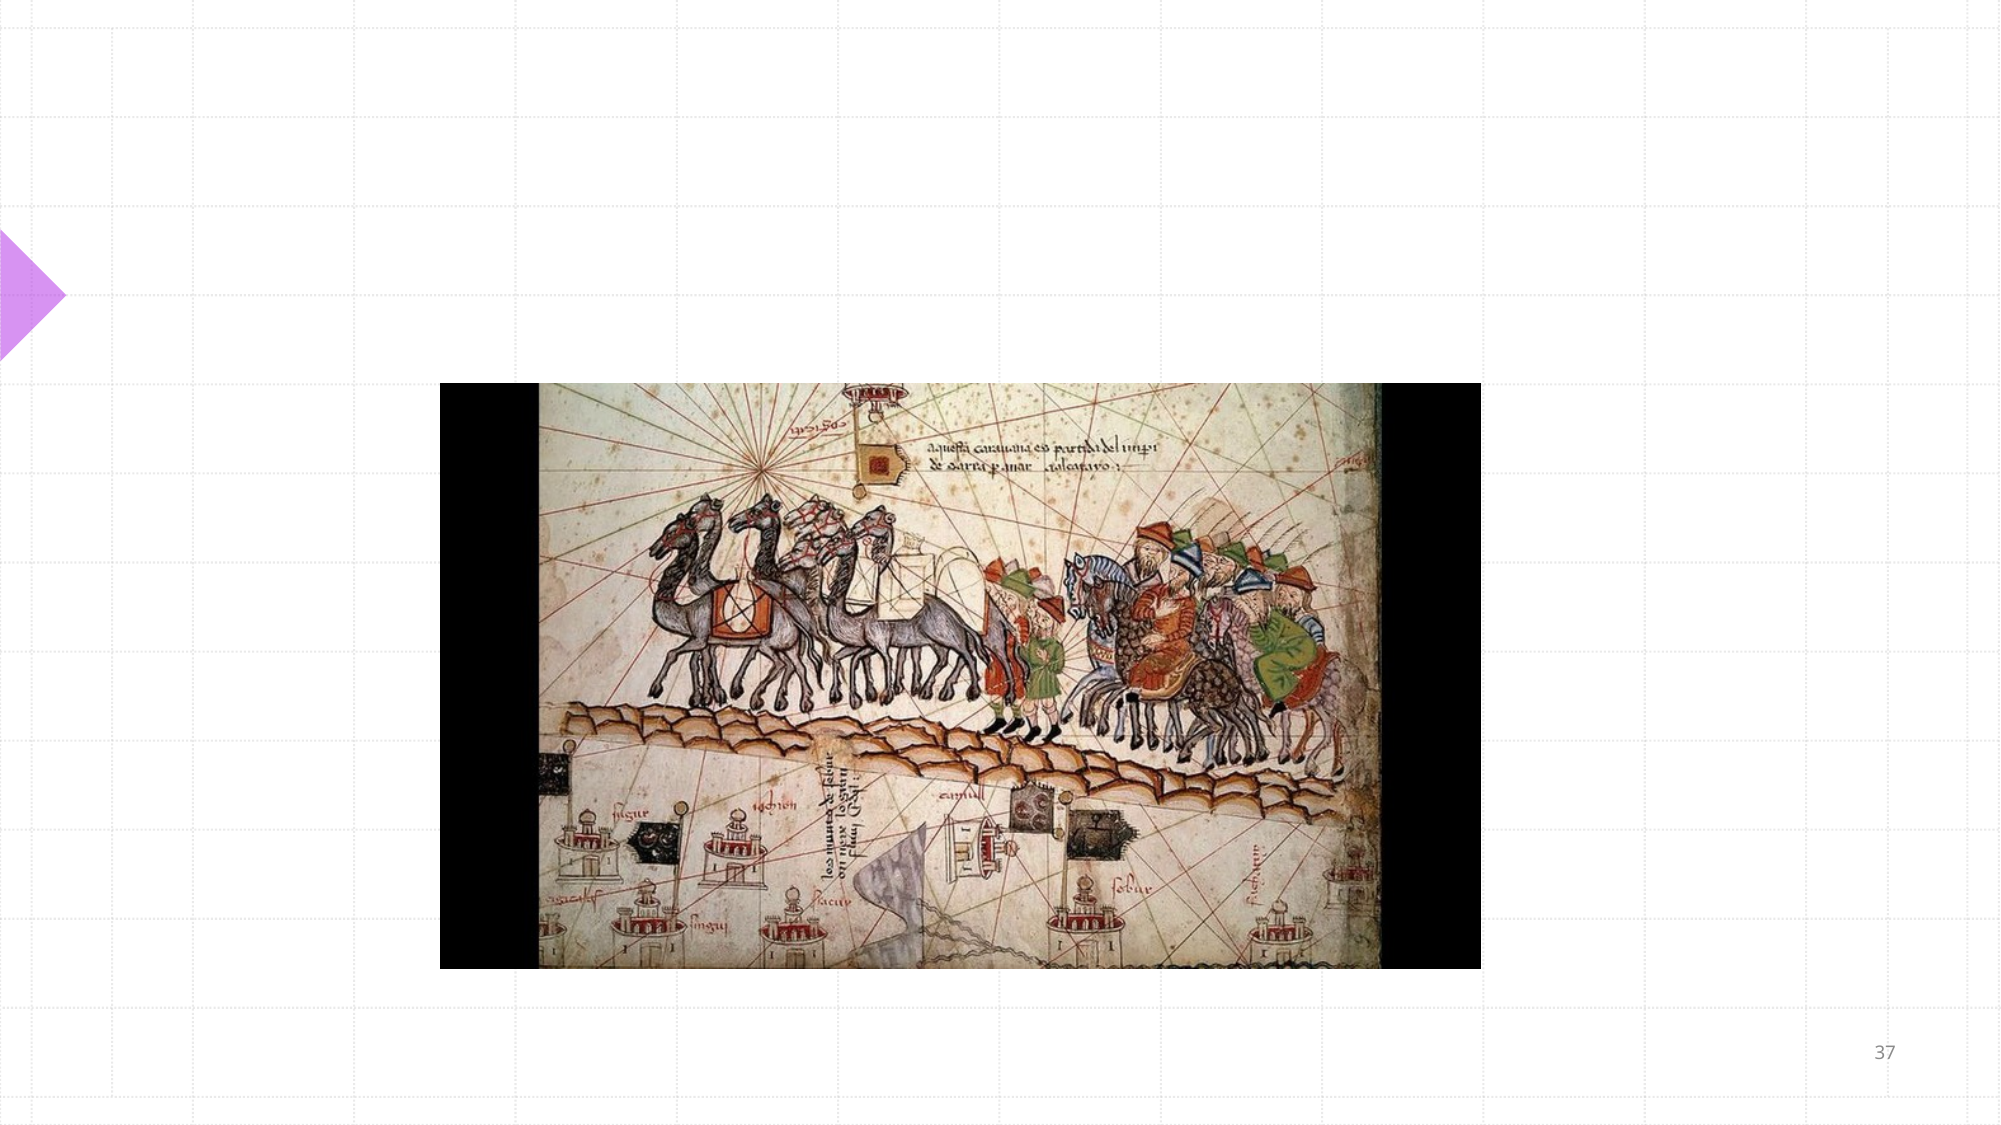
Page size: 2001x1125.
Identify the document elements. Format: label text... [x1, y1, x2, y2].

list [440, 383, 1481, 969]
slide_number 37 [1805, 1019, 1966, 1089]
